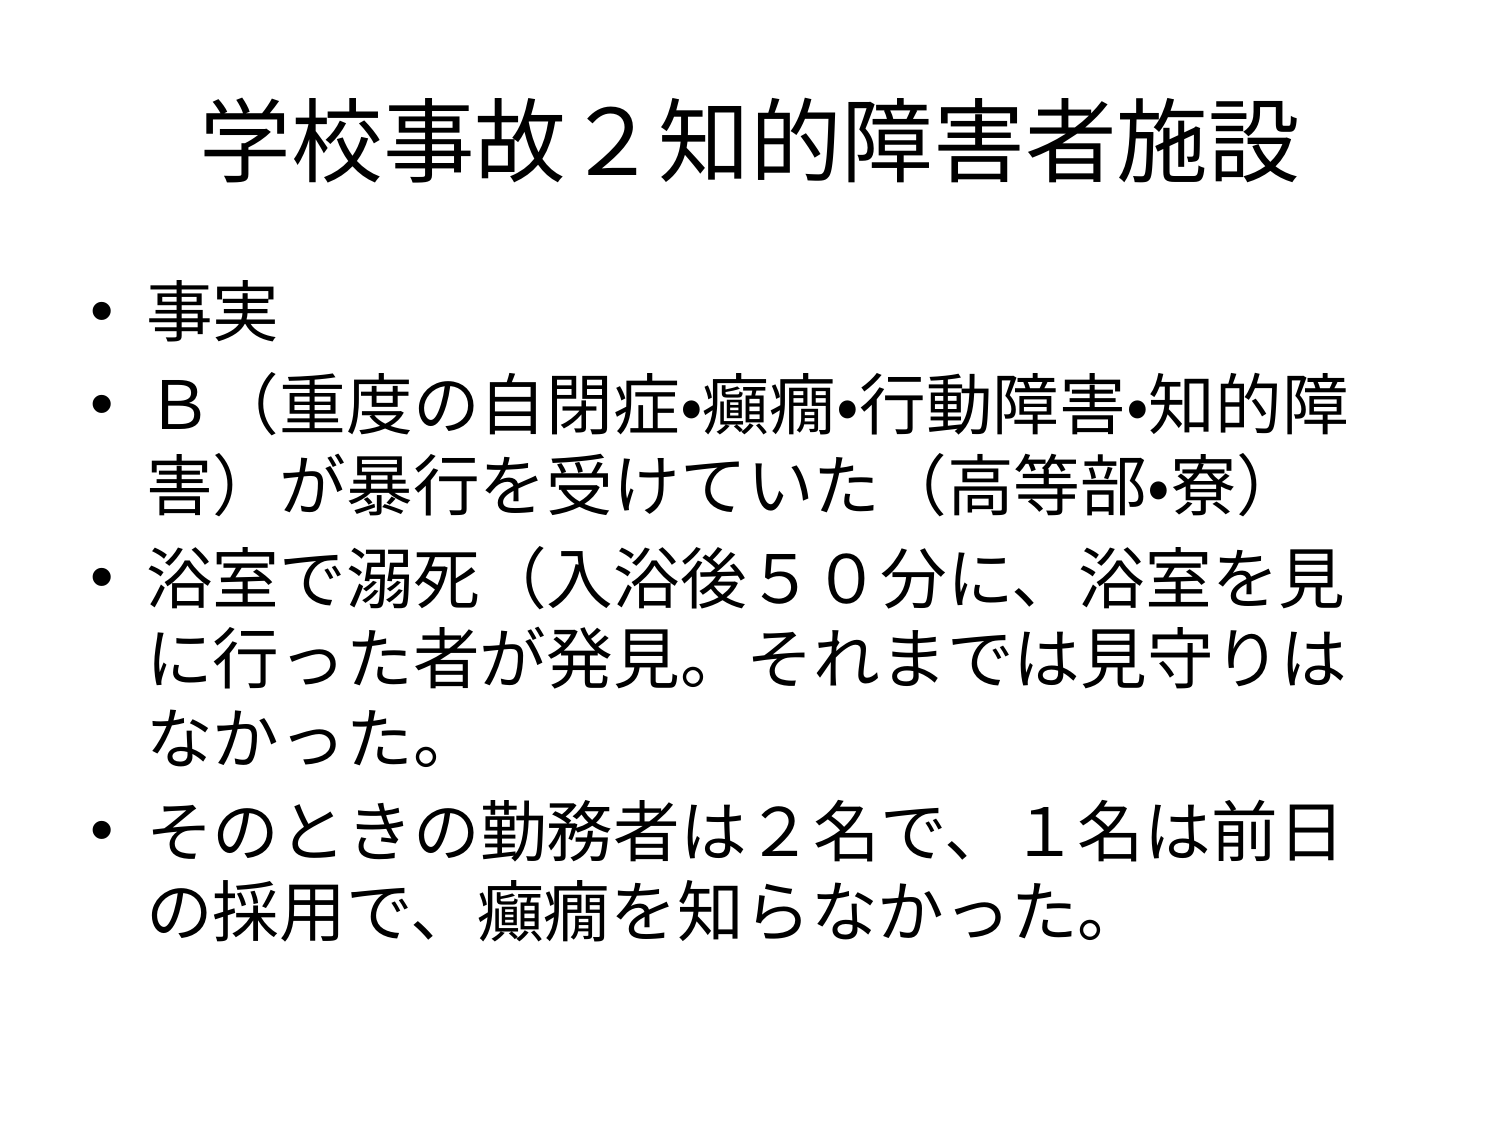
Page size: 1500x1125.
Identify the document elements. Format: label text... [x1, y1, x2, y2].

title 学校事故２知的障害者施設 [75, 45, 1425, 233]
list 事実 Ｂ（重度の自閉症・癲癇・行動障害・知的障害）が暴行を受けていた（高等部・寮） 浴室で溺死（入浴後５０分に、浴室を見に行った者が発見。それまでは見守りはなかった。 そのときの勤務者は２名で、１名は前日の採用で、癲癇を知らなかった。 [75, 262, 1425, 1005]
